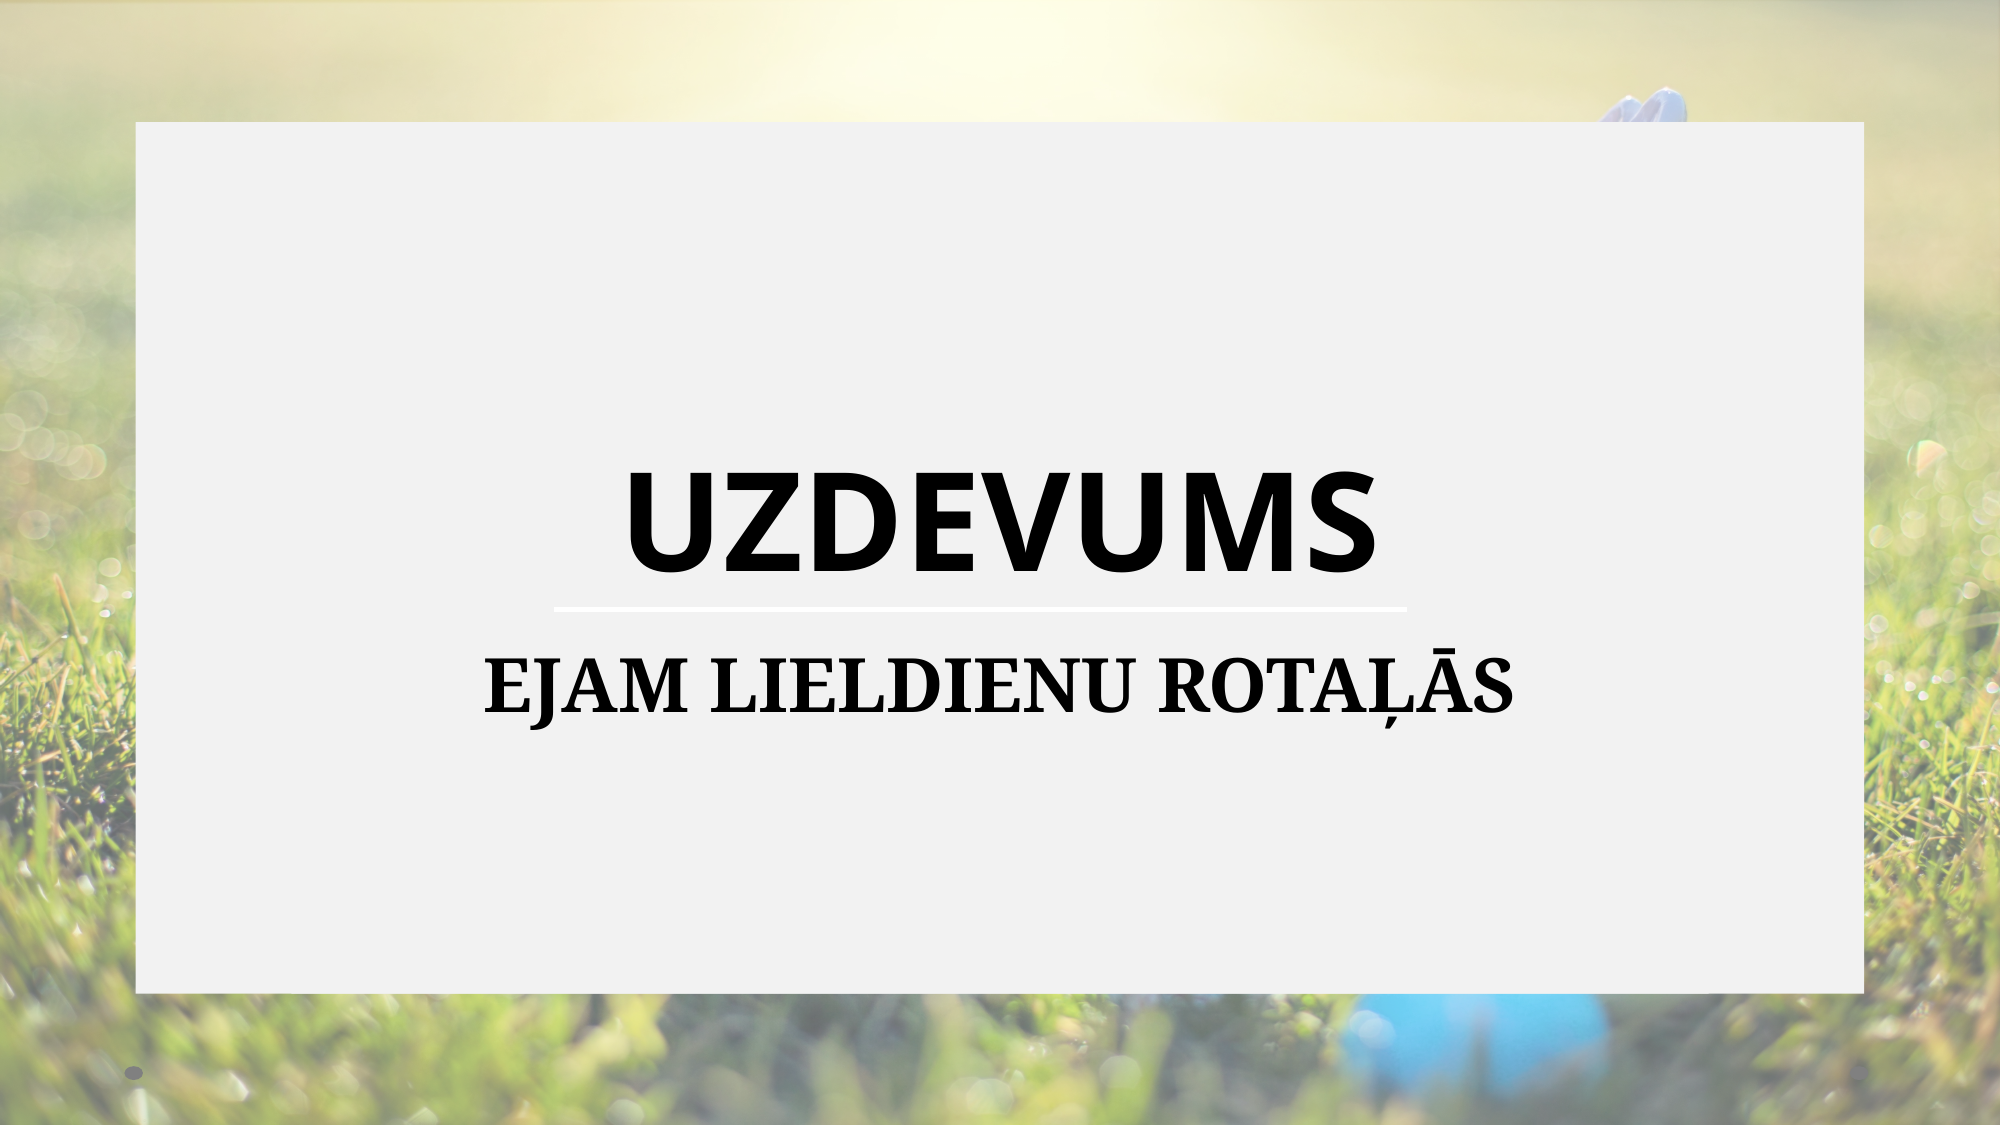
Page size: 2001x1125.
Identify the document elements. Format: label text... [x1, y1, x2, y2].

text_box [133, 120, 1866, 996]
text_box UZDEVUMS [291, 104, 1709, 609]
text_box EJAM LIELDIENU ROTAĻĀS [291, 640, 1709, 994]
